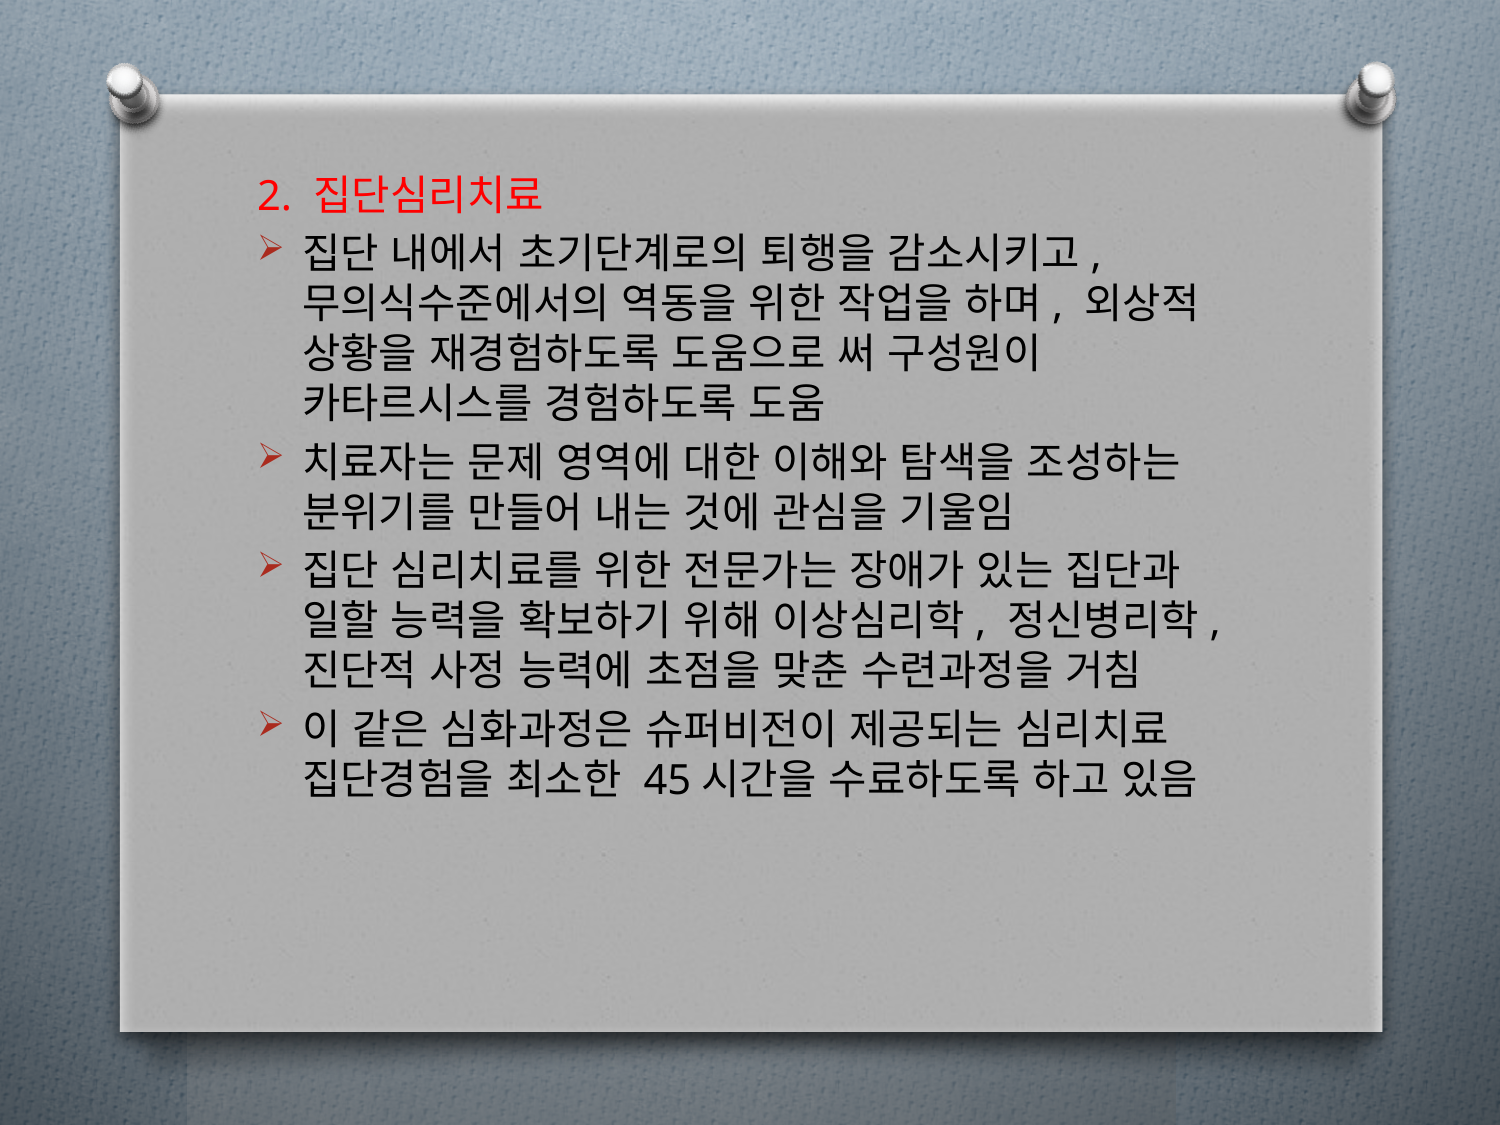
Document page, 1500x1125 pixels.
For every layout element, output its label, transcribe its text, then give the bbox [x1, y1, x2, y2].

list 2. 집단심리치료 집단 내에서 초기단계로의 퇴행을 감소시키고, 무의식수준에서의 역동을 위한 작업을 하며, 외상적 상황을 재경험하도록 도움으로 써 구성원이 카타르시스를 경험하도록 도움 치료자는 문제 영역에 대한 이해와 탐색을 조성하는 분위기를 만들어 내는 것에 관심을 기울임 집단 심리치료를 위한 전문가는 장애가 있는 집단과 일할 능력을 확보하기 위해 이상심리학, 정신병리학, 진단적 사정 능력에 초점을 맞춘 수련과정을 거침 이 같은 심화과정은 슈퍼비전이 제공되는 심리치료 집단경험을 최소한 45시간을 수료하도록 하고 있음 [242, 160, 1259, 904]
picture [1317, 35, 1439, 156]
picture [75, 29, 198, 153]
